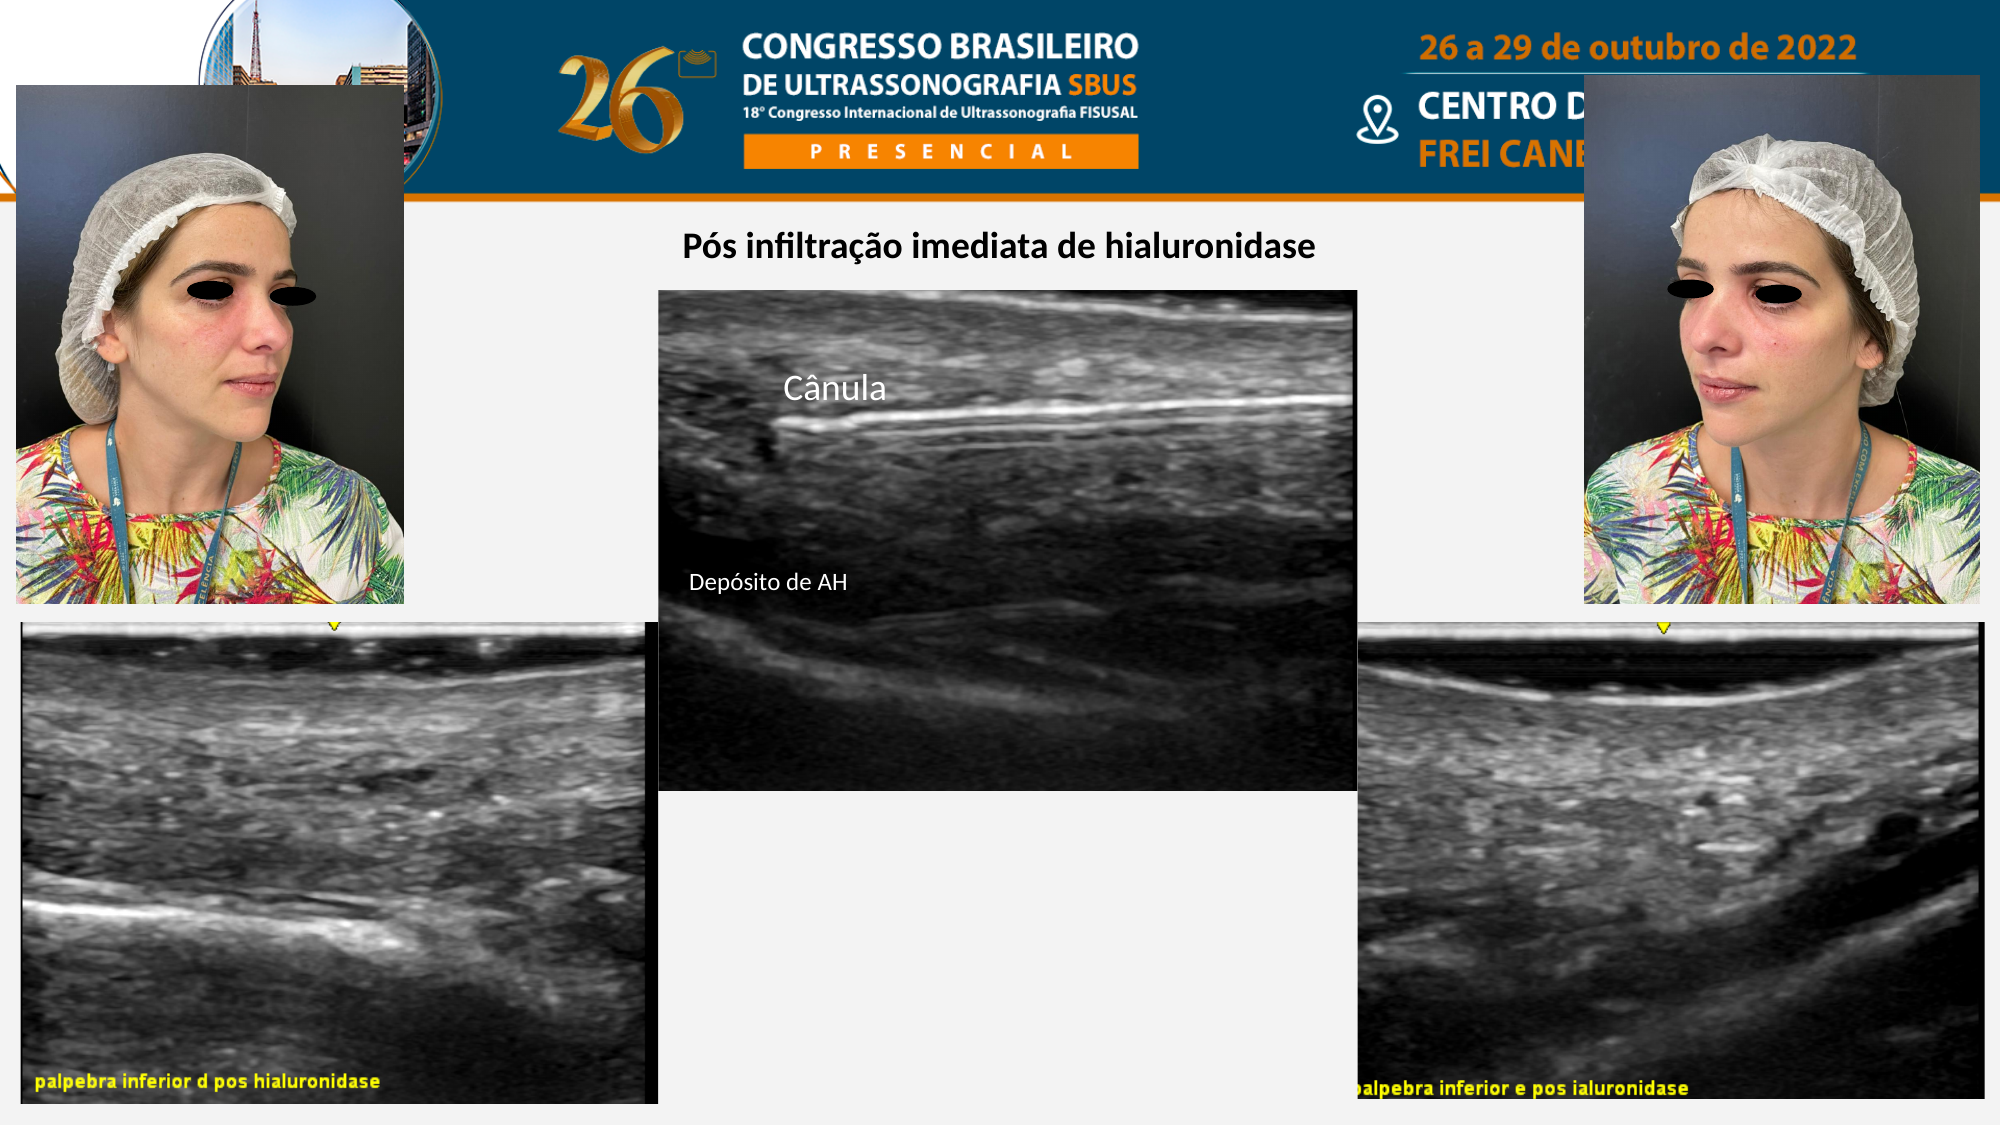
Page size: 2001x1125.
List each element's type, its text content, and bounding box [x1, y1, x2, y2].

picture [791, 34, 811, 58]
picture [1060, 106, 1075, 117]
picture [1463, 140, 1480, 166]
picture [1095, 33, 1113, 58]
picture [816, 75, 831, 94]
picture [827, 110, 840, 117]
picture [769, 107, 824, 120]
picture [1002, 75, 1033, 94]
picture [1069, 75, 1082, 95]
picture [1066, 34, 1081, 58]
picture [942, 75, 961, 95]
picture [806, 75, 818, 94]
picture [879, 33, 895, 59]
picture [1086, 75, 1100, 95]
picture [814, 33, 835, 59]
picture [786, 75, 802, 95]
picture [559, 47, 683, 153]
picture [1364, 95, 1391, 135]
picture [840, 33, 858, 58]
picture [870, 75, 883, 95]
picture [1420, 35, 1437, 59]
picture [1028, 110, 1050, 120]
picture [1563, 41, 1580, 60]
picture [962, 106, 1001, 117]
picture [1443, 92, 1460, 118]
picture [1467, 41, 1483, 60]
picture [850, 106, 936, 117]
picture [1511, 92, 1530, 118]
picture [1102, 107, 1137, 117]
picture [1038, 34, 1043, 58]
picture [1487, 92, 1507, 118]
picture [1702, 41, 1719, 60]
text_box Pós infiltração imediata de hialuronidase [667, 213, 1332, 274]
picture [1047, 34, 1062, 58]
picture [1514, 35, 1531, 60]
picture [1419, 92, 1439, 119]
picture [952, 33, 969, 59]
picture [1081, 107, 1099, 117]
picture [1440, 140, 1459, 166]
picture [1818, 35, 1835, 59]
picture [1036, 75, 1040, 94]
picture [964, 75, 981, 95]
picture [744, 75, 761, 95]
picture [1123, 75, 1136, 95]
picture [1523, 140, 1545, 166]
picture [994, 34, 1015, 58]
picture [940, 106, 957, 117]
picture [1646, 41, 1663, 59]
picture [764, 75, 777, 94]
picture [1798, 35, 1816, 60]
picture [1044, 75, 1061, 94]
picture [0, 0, 2000, 1125]
picture [1483, 140, 1488, 166]
picture [1532, 92, 1556, 119]
picture [1357, 127, 1398, 143]
picture [918, 33, 941, 59]
picture [861, 34, 876, 58]
picture [834, 75, 848, 94]
picture [899, 33, 915, 59]
picture [1017, 33, 1034, 59]
picture [1730, 33, 1747, 60]
picture [1115, 33, 1138, 59]
picture [1440, 35, 1457, 59]
picture [1085, 34, 1090, 58]
picture [1612, 36, 1642, 60]
picture [973, 33, 991, 58]
picture [744, 134, 1138, 168]
picture [1778, 35, 1794, 59]
picture [923, 75, 939, 94]
picture [1052, 110, 1058, 117]
picture [1420, 140, 1436, 166]
picture [1463, 92, 1484, 118]
picture [1501, 140, 1520, 167]
picture [1689, 41, 1699, 59]
picture [1551, 140, 1571, 166]
picture [1103, 75, 1119, 95]
picture [984, 75, 998, 94]
picture [1590, 41, 1608, 60]
picture [1752, 41, 1768, 60]
picture [1667, 33, 1685, 59]
picture [752, 107, 764, 117]
picture [684, 51, 710, 64]
picture [1542, 33, 1560, 60]
picture [851, 75, 867, 94]
picture [1003, 110, 1025, 117]
picture [1839, 35, 1856, 59]
picture [743, 33, 762, 59]
picture [1494, 35, 1511, 59]
picture [764, 33, 787, 59]
picture [744, 107, 748, 117]
picture [886, 75, 898, 95]
picture [902, 75, 920, 95]
